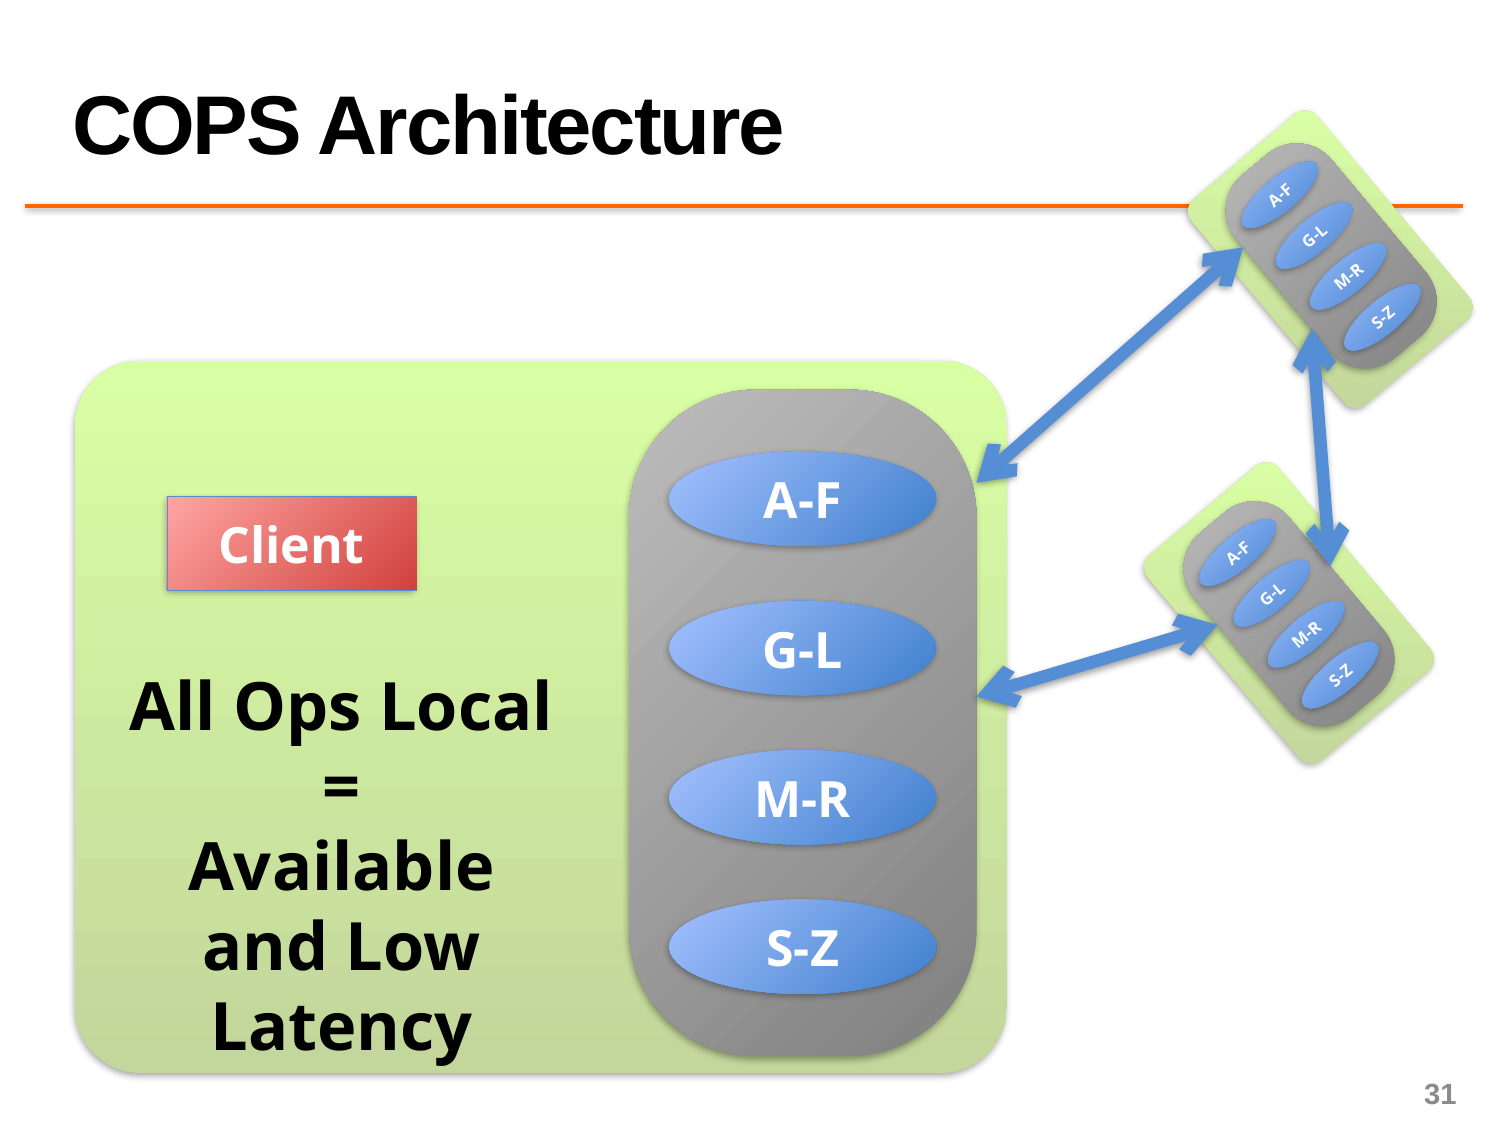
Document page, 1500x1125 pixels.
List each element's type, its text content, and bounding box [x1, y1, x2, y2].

text_box Client [166, 496, 417, 591]
text_box [74, 360, 1007, 1074]
text_box All Ops Local = Available and Low Latency [102, 656, 581, 1125]
text_box [629, 389, 977, 1056]
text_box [669, 451, 937, 995]
slide_number 31 [1112, 1074, 1463, 1110]
title COPS Architecture [57, 2, 1463, 178]
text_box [892, 210, 1500, 768]
